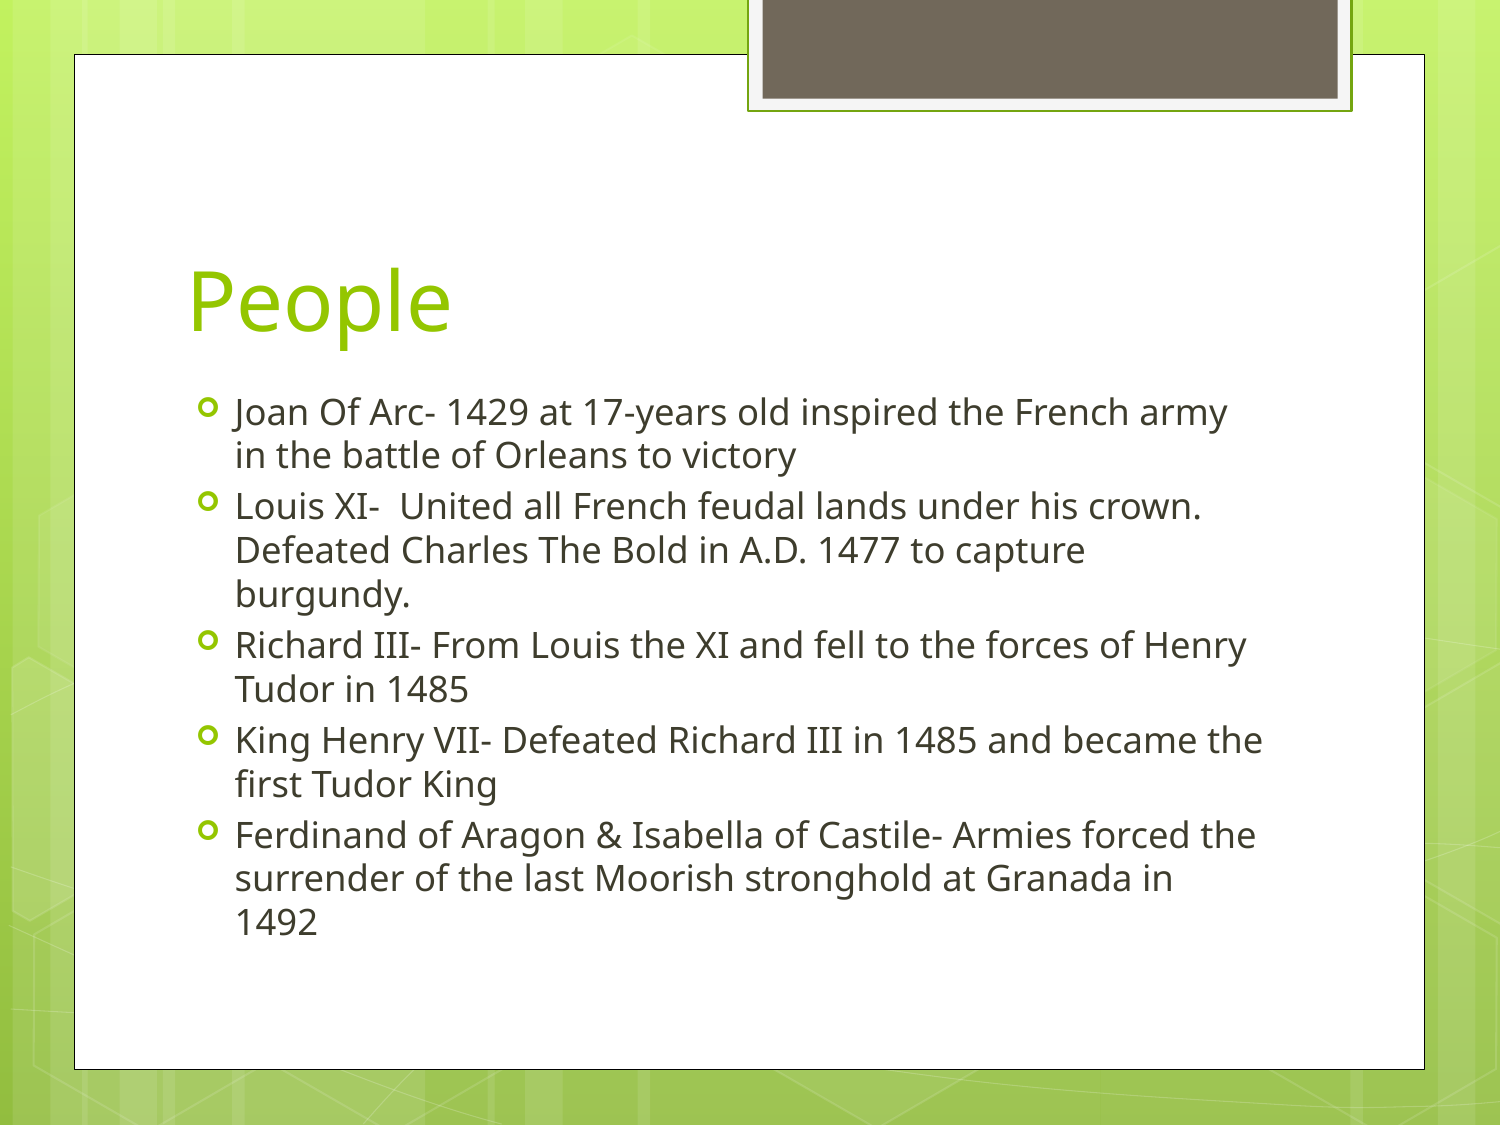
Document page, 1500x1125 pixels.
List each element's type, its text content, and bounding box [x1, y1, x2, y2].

list Joan Of Arc- 1429 at 17-years old inspired the French army in the battle of Orleans to victory Louis XI- United all French feudal lands under his crown. Defeated Charles The Bold in A.D. 1477 to capture burgundy. Richard III- From Louis the XI and fell to the forces of Henry Tudor in 1485 King Henry VII- Defeated Richard III in 1485 and became the first Tudor King Ferdinand of Aragon & Isabella of Castile- Armies forced the surrender of the last Moorish stronghold at Granada in 1492 [171, 381, 1283, 957]
title People [171, 168, 1324, 357]
